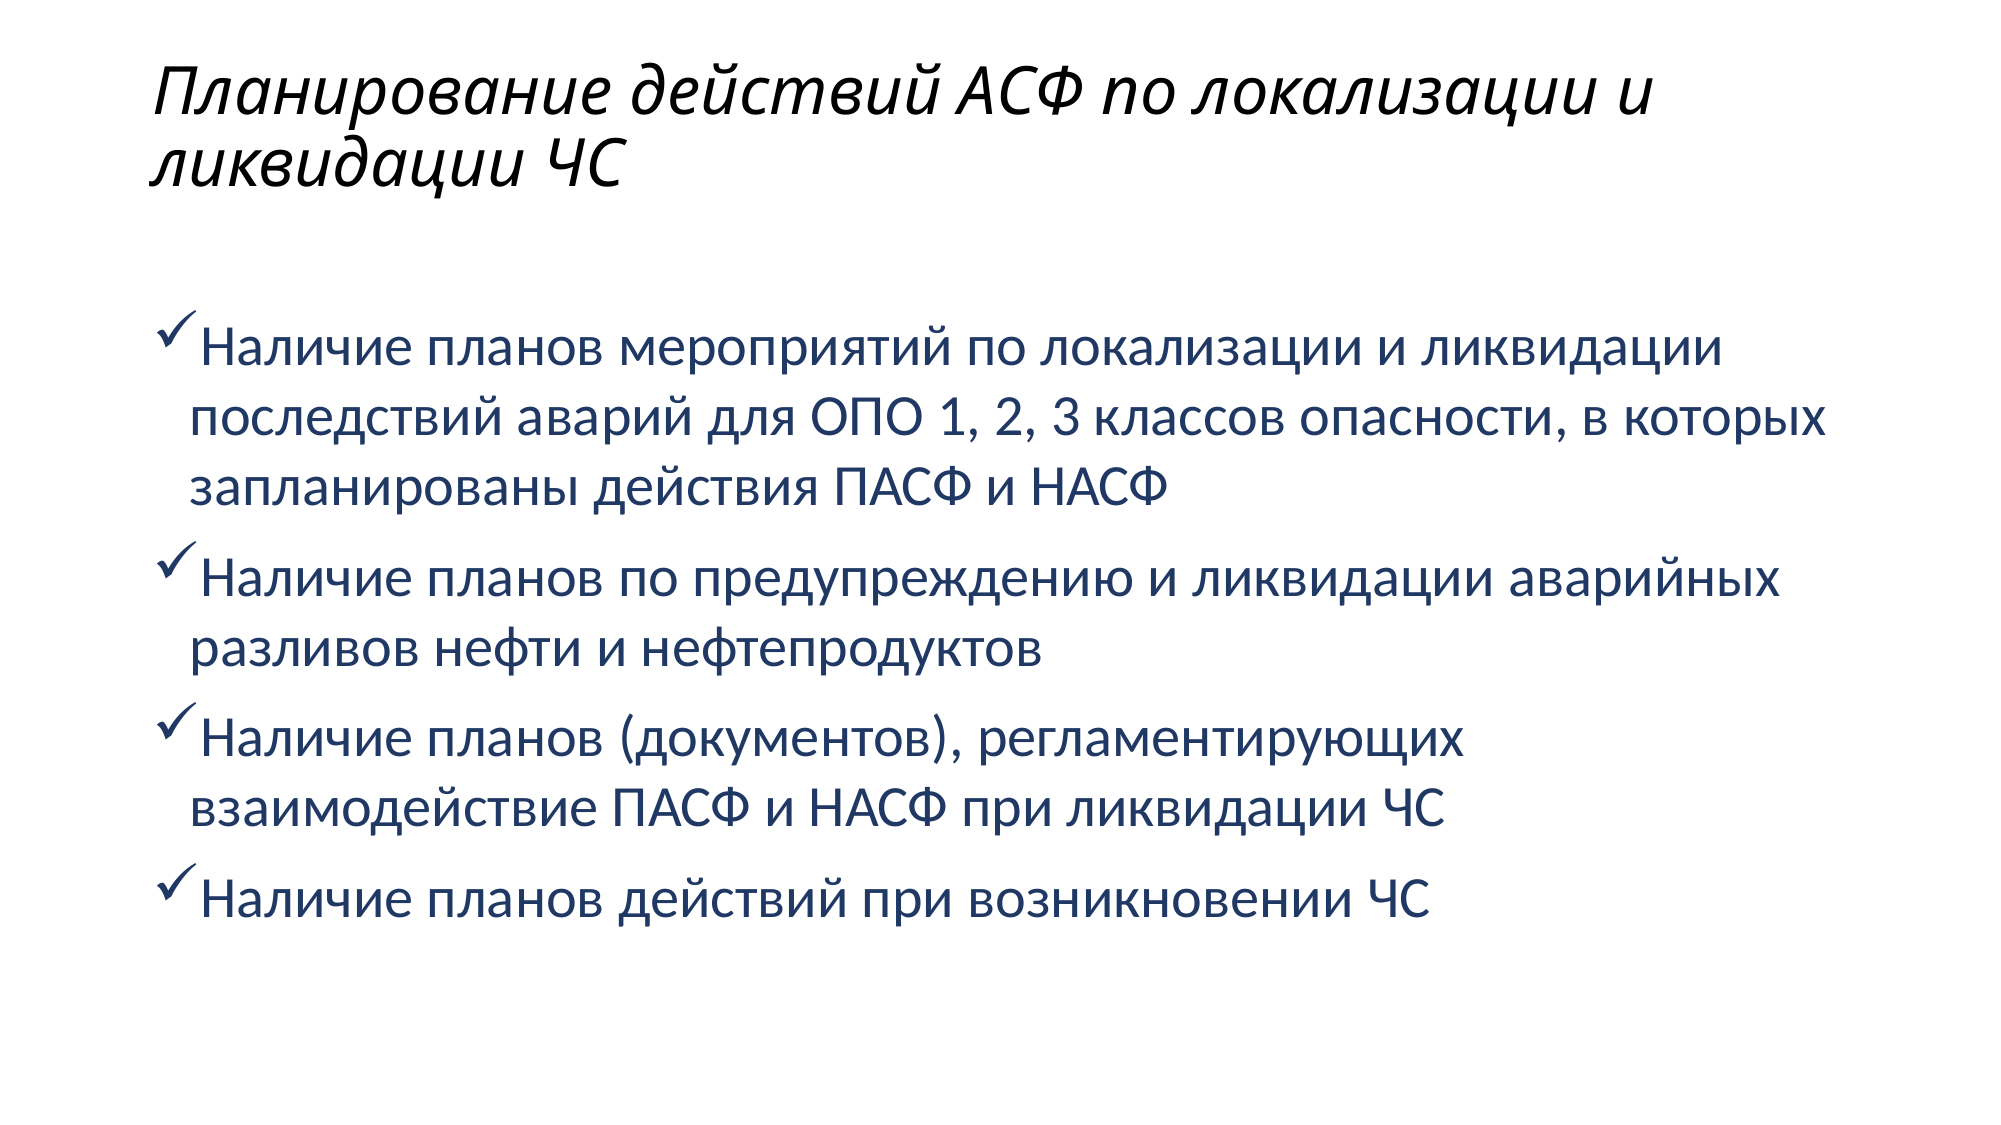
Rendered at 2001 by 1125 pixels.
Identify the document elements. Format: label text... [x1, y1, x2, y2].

list Наличие планов мероприятий по локализации и ликвидации последствий аварий для ОПО 1, 2, 3 классов опасности, в которых запланированы действия ПАСФ и НАСФ Наличие планов по предупреждению и ликвидации аварийных разливов нефти и нефтепродуктов Наличие планов (документов), регламентирующих взаимодействие ПАСФ и НАСФ при ликвидации ЧС Наличие планов действий при возникновении ЧС [137, 299, 1863, 1014]
title Планирование действий АСФ по локализации и ликвидации ЧС [137, 59, 1863, 278]
